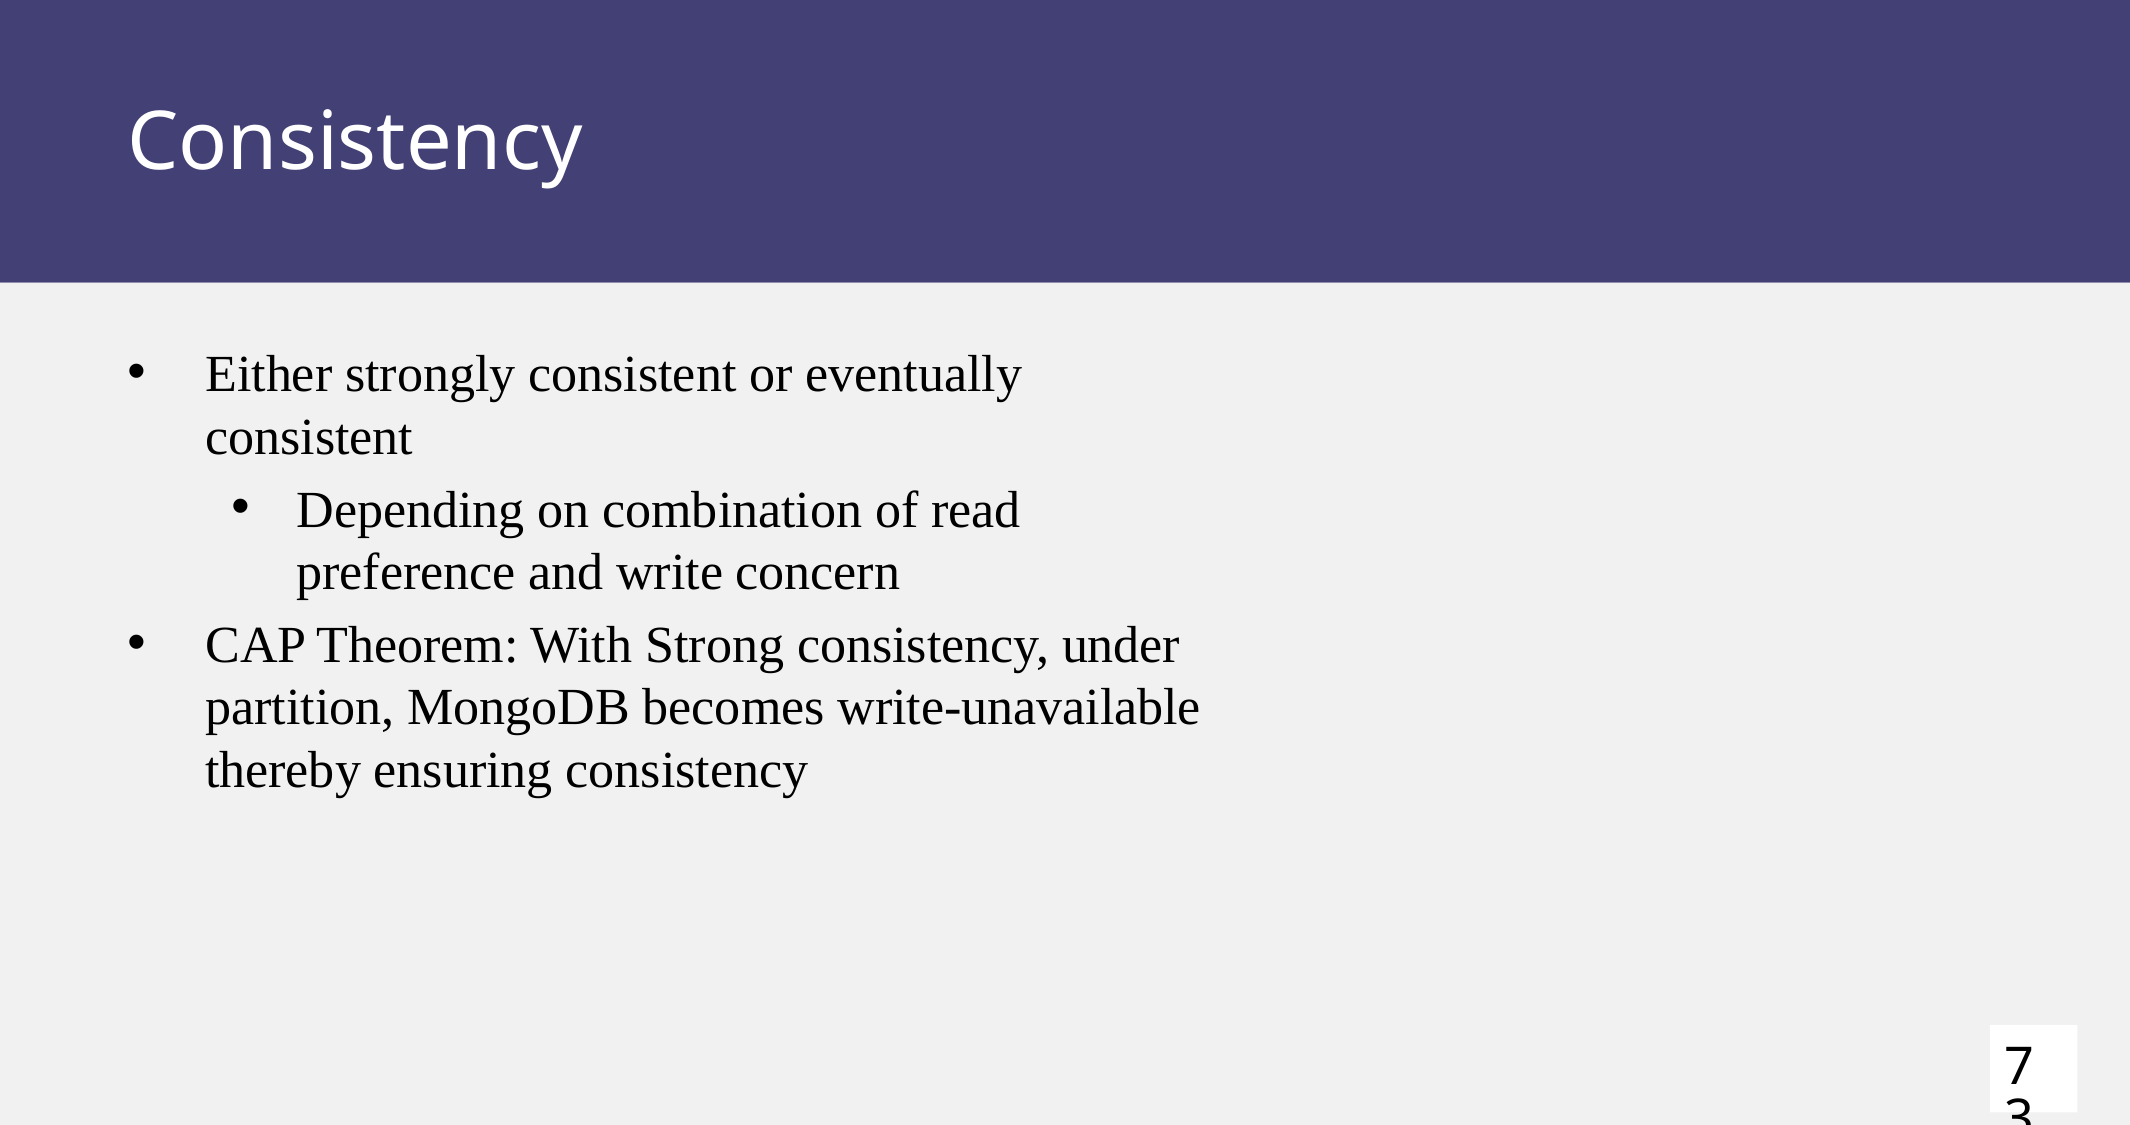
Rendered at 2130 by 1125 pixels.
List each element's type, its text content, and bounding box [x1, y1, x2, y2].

picture [0, 0, 2130, 1125]
title Consistency [106, 45, 2059, 230]
list Either strongly consistent or eventually consistent Depending on combination of read preference and write concern CAP Theorem: With Strong consistency, under partition, MongoDB becomes write-unavailable thereby ensuring consistency [106, 329, 1261, 1030]
text_box 73 [1989, 1024, 2078, 1113]
